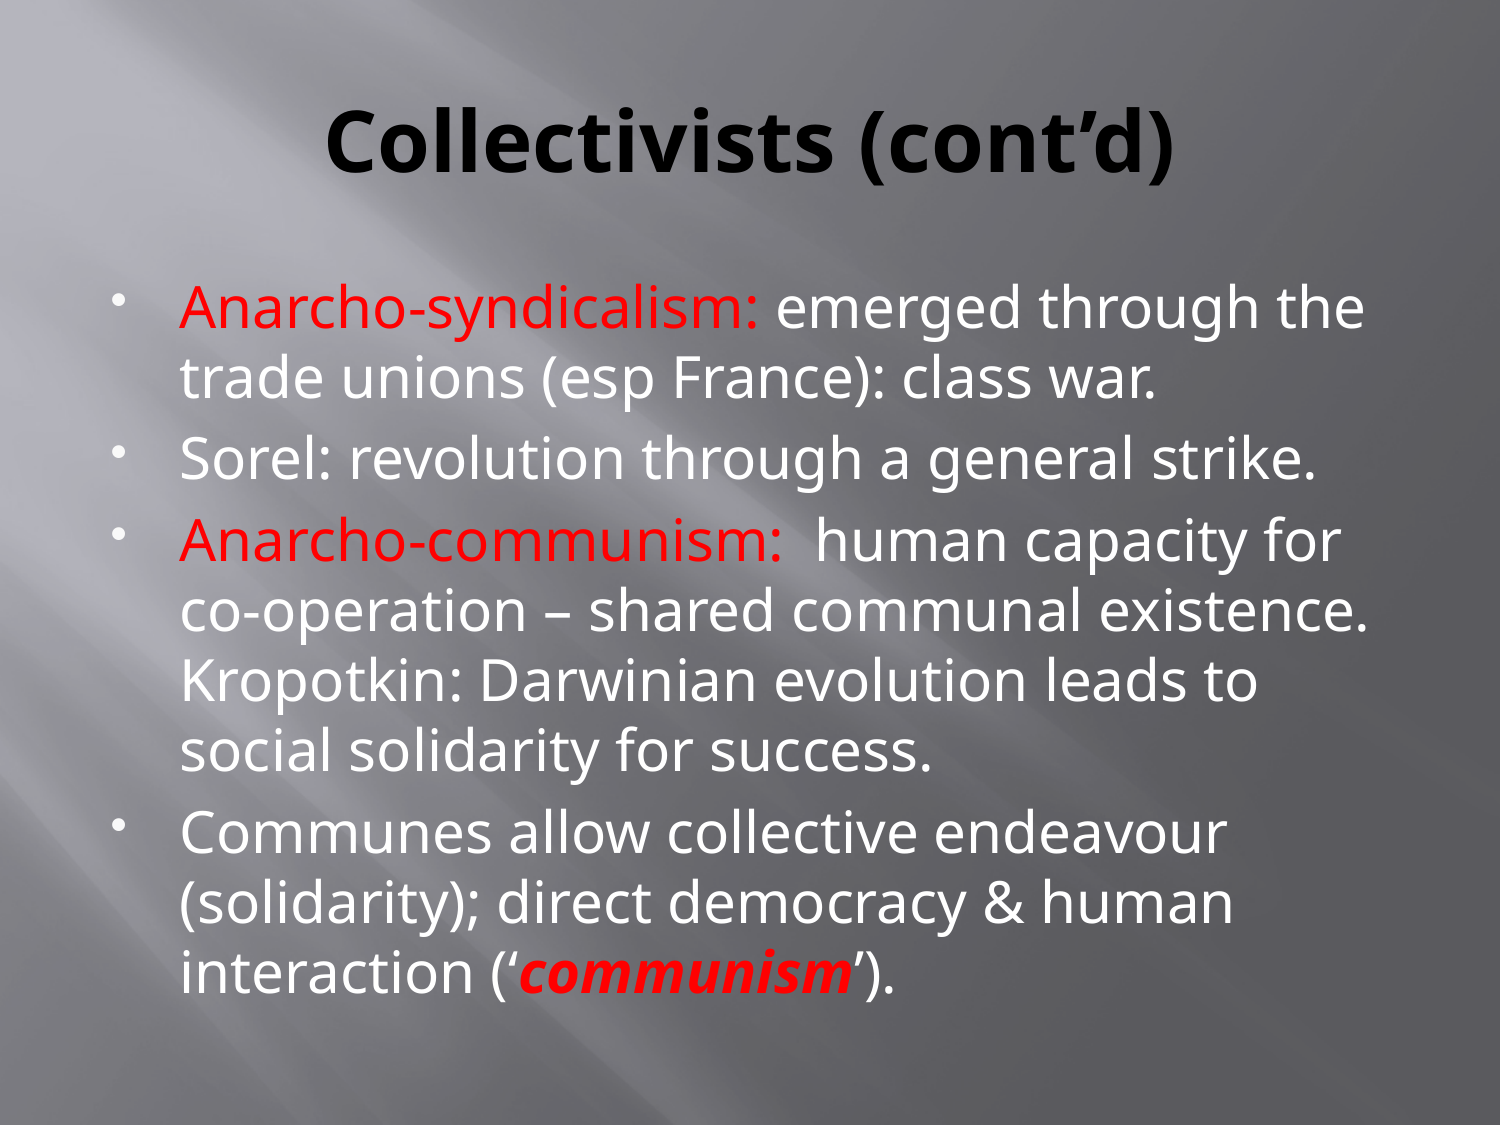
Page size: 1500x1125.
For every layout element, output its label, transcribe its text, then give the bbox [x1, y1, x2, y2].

title Collectivists (cont’d) [75, 45, 1425, 233]
list Anarcho-syndicalism: emerged through the trade unions (esp France): class war. Sorel: revolution through a general strike. Anarcho-communism: human capacity for co-operation – shared communal existence. Kropotkin: Darwinian evolution leads to social solidarity for success. Communes allow collective endeavour (solidarity); direct democracy & human interaction (‘communism’). [75, 262, 1425, 1035]
